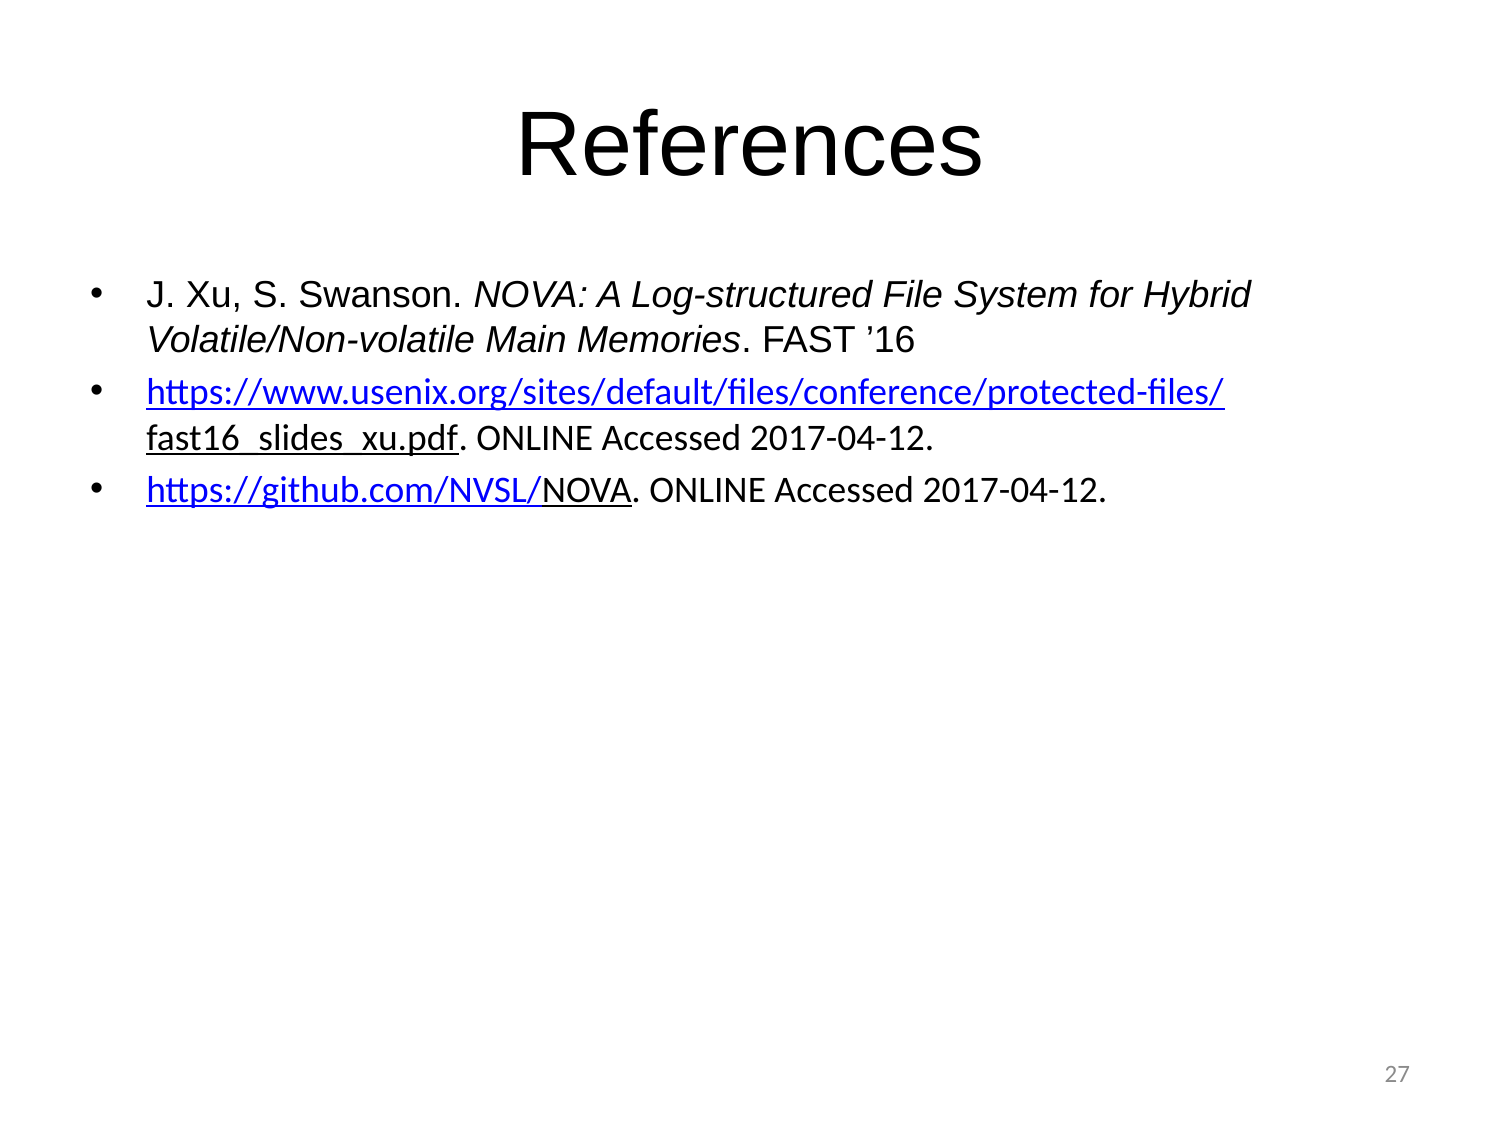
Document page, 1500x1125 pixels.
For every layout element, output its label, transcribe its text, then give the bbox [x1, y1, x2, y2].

slide_number 27 [1074, 1042, 1425, 1103]
list J. Xu, S. Swanson. NOVA: A Log-structured File System for Hybrid Volatile/Non-volatile Main Memories. FAST ’16 https://www.usenix.org/sites/default/files/conference/protected-files/fast16_slides_xu.pdf. ONLINE Accessed 2017-04-12. https://github.com/NVSL/NOVA. ONLINE Accessed 2017-04-12. [75, 262, 1425, 1005]
title References [75, 45, 1425, 233]
